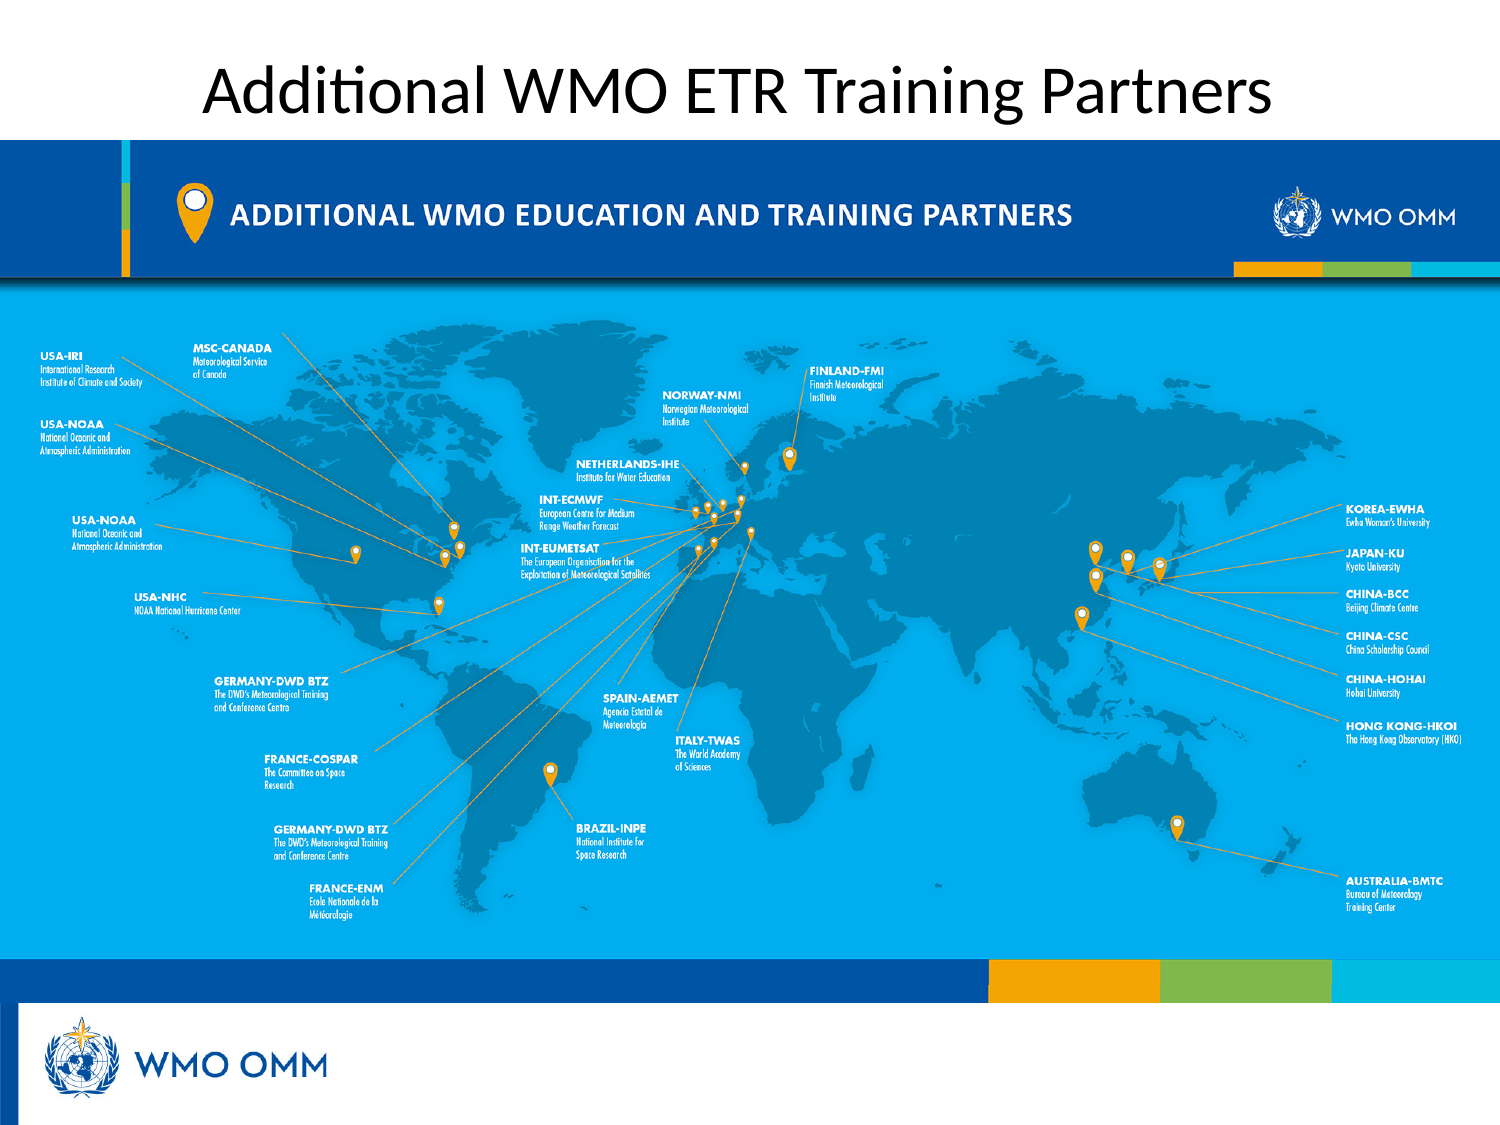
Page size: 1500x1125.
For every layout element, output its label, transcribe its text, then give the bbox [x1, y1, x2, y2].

picture [292, 839, 306, 846]
picture [572, 572, 593, 578]
picture [1361, 738, 1376, 744]
picture [1361, 550, 1379, 557]
picture [232, 691, 243, 695]
picture [1351, 648, 1361, 653]
picture [614, 839, 621, 845]
picture [568, 496, 578, 503]
picture [53, 450, 63, 454]
picture [544, 763, 558, 786]
picture [1335, 961, 1500, 1004]
picture [690, 392, 699, 399]
picture [1374, 691, 1388, 696]
picture [89, 421, 103, 428]
picture [238, 678, 250, 685]
picture [1372, 604, 1385, 611]
picture [56, 421, 63, 428]
picture [46, 380, 55, 385]
picture [1453, 736, 1461, 743]
picture [729, 407, 736, 414]
picture [1121, 550, 1135, 576]
picture [225, 677, 235, 685]
picture [238, 345, 253, 352]
picture [1382, 893, 1402, 897]
picture [1359, 633, 1382, 639]
picture [577, 461, 589, 467]
picture [220, 360, 236, 366]
picture [547, 512, 557, 517]
picture [1347, 735, 1354, 743]
picture [279, 755, 290, 763]
picture [1361, 723, 1368, 729]
picture [355, 885, 362, 892]
picture [332, 885, 342, 892]
picture [194, 358, 204, 365]
picture [579, 853, 594, 859]
picture [664, 392, 680, 399]
picture [1361, 506, 1378, 513]
picture [690, 507, 699, 519]
picture [675, 584, 682, 592]
picture [265, 345, 271, 352]
picture [545, 525, 559, 531]
picture [597, 525, 608, 529]
picture [1347, 676, 1356, 682]
picture [1399, 736, 1405, 743]
picture [309, 677, 320, 685]
picture [46, 367, 67, 373]
picture [581, 545, 592, 552]
picture [311, 885, 321, 892]
picture [172, 609, 180, 614]
picture [162, 594, 174, 600]
picture [329, 771, 339, 776]
picture [434, 597, 444, 615]
picture [297, 826, 314, 833]
picture [718, 392, 740, 399]
picture [297, 755, 307, 763]
picture [708, 408, 719, 412]
picture [726, 737, 732, 744]
picture [455, 541, 465, 559]
picture [263, 693, 287, 697]
picture [664, 419, 675, 425]
picture [633, 570, 644, 578]
picture [629, 825, 645, 832]
picture [211, 345, 217, 352]
picture [1407, 676, 1421, 682]
picture [677, 737, 684, 744]
picture [711, 513, 718, 526]
picture [692, 766, 702, 770]
picture [877, 367, 883, 374]
picture [1444, 723, 1456, 729]
picture [1153, 558, 1166, 584]
picture [252, 692, 260, 697]
picture [1401, 521, 1417, 525]
picture [564, 522, 575, 529]
picture [622, 695, 636, 702]
picture [718, 500, 726, 511]
picture [643, 695, 658, 702]
picture [147, 594, 156, 600]
picture [86, 368, 101, 373]
picture [222, 345, 236, 352]
picture [1421, 878, 1429, 883]
picture [333, 842, 347, 848]
picture [621, 850, 626, 858]
picture [286, 677, 303, 685]
picture [346, 827, 354, 833]
picture [626, 461, 637, 467]
picture [622, 841, 632, 845]
picture [0, 140, 1500, 278]
picture [312, 839, 322, 845]
picture [638, 461, 649, 467]
picture [1378, 565, 1389, 570]
picture [1347, 518, 1362, 525]
picture [1393, 676, 1403, 682]
picture [352, 755, 357, 763]
picture [604, 695, 616, 702]
picture [70, 368, 82, 373]
picture [1350, 606, 1361, 611]
picture [253, 678, 260, 685]
picture [824, 367, 831, 374]
picture [690, 752, 701, 757]
picture [586, 496, 602, 503]
picture [215, 678, 222, 685]
picture [609, 510, 618, 517]
picture [1358, 590, 1382, 598]
picture [686, 737, 697, 744]
picture [200, 345, 209, 352]
picture [83, 379, 93, 385]
picture [610, 853, 618, 858]
picture [321, 826, 331, 833]
picture [1089, 541, 1103, 592]
picture [1395, 723, 1412, 729]
picture [0, 960, 1333, 1125]
picture [1353, 905, 1369, 910]
picture [47, 436, 56, 441]
picture [1352, 691, 1362, 696]
picture [836, 382, 871, 390]
picture [637, 710, 647, 715]
picture [1347, 633, 1356, 639]
picture [98, 436, 109, 441]
picture [526, 573, 535, 579]
picture [1380, 735, 1395, 744]
picture [89, 532, 99, 537]
picture [440, 549, 452, 567]
picture [343, 756, 349, 763]
picture [783, 447, 797, 470]
picture [65, 353, 77, 359]
picture [284, 826, 294, 833]
picture [604, 709, 610, 717]
picture [827, 380, 832, 388]
picture [256, 360, 266, 365]
picture [604, 721, 612, 728]
picture [582, 475, 593, 480]
picture [604, 573, 612, 580]
picture [711, 537, 718, 550]
picture [1397, 878, 1407, 884]
picture [1397, 550, 1403, 557]
picture [840, 367, 850, 374]
picture [1397, 506, 1414, 513]
picture [206, 609, 214, 614]
picture [331, 755, 342, 763]
picture [1170, 816, 1185, 841]
picture [550, 544, 578, 552]
picture [870, 383, 880, 388]
picture [722, 753, 735, 757]
picture [57, 436, 67, 441]
picture [652, 461, 677, 467]
picture [578, 512, 588, 517]
picture [733, 496, 745, 525]
picture [701, 405, 707, 412]
picture [106, 381, 116, 385]
picture [740, 462, 748, 474]
picture [574, 561, 583, 567]
picture [686, 571, 693, 578]
picture [658, 695, 678, 703]
picture [705, 501, 712, 514]
picture [654, 475, 669, 481]
picture [186, 607, 201, 613]
title Additional WMO ETR Training Partners [52, 18, 1425, 138]
picture [664, 405, 673, 412]
picture [522, 545, 532, 552]
picture [1347, 590, 1356, 597]
picture [692, 545, 702, 565]
picture [532, 545, 539, 552]
picture [349, 545, 360, 563]
picture [135, 607, 143, 613]
picture [593, 841, 603, 845]
picture [709, 737, 724, 744]
picture [1359, 676, 1382, 683]
picture [597, 509, 604, 516]
picture [1425, 738, 1435, 743]
picture [342, 914, 352, 920]
picture [374, 885, 382, 890]
picture [748, 528, 755, 540]
picture [449, 521, 459, 539]
picture [540, 496, 560, 503]
picture [601, 825, 615, 832]
picture [1075, 607, 1089, 631]
picture [277, 784, 288, 788]
picture [122, 379, 137, 385]
picture [277, 677, 286, 685]
picture [858, 367, 869, 374]
picture [1445, 736, 1452, 743]
picture [1405, 893, 1417, 899]
